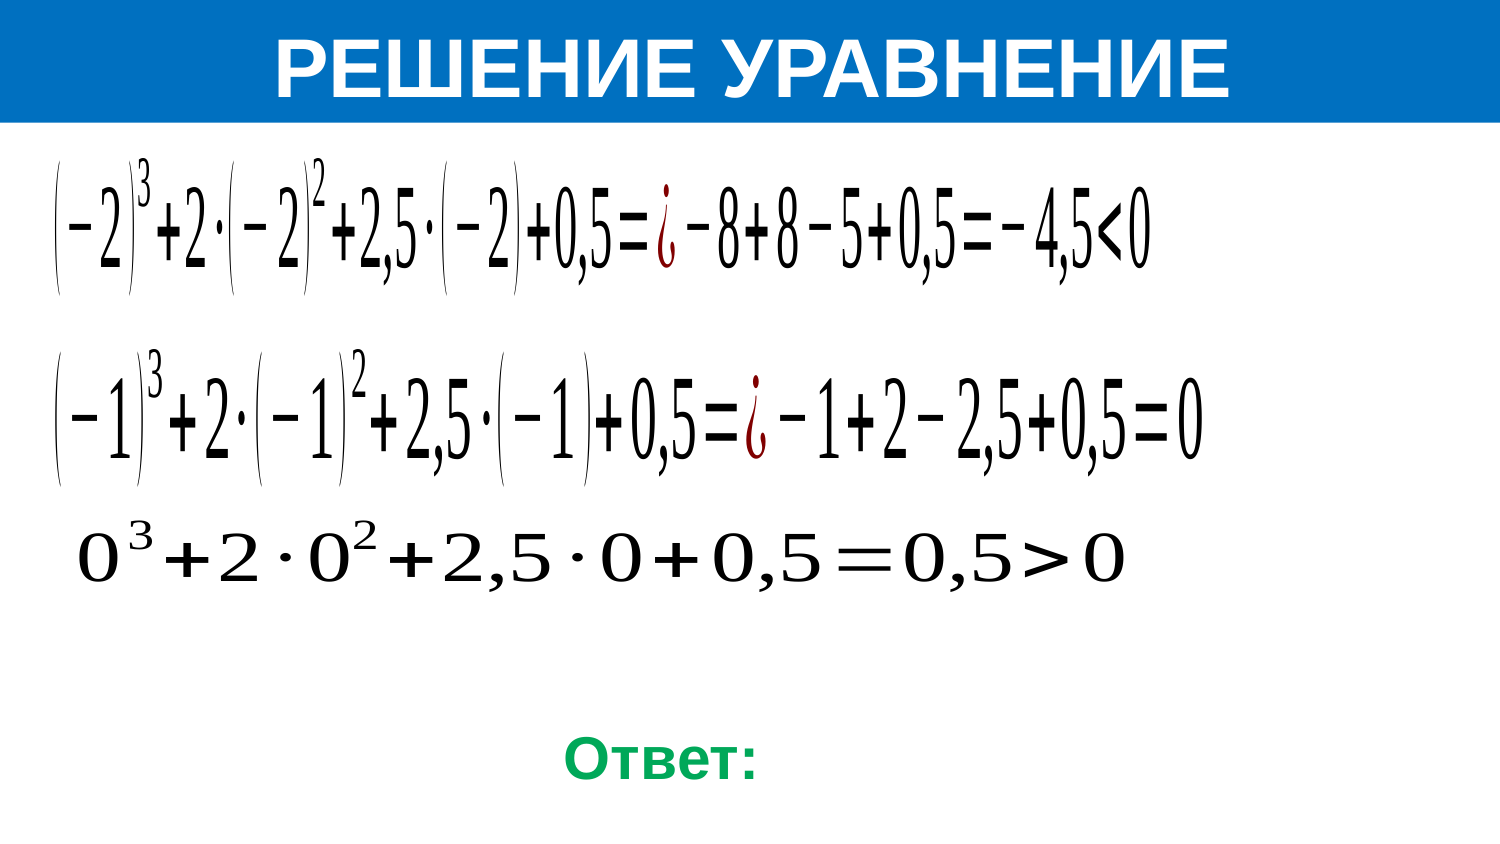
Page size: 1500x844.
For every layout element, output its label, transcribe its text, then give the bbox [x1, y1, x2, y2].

text_box РЕШЕНИЕ УРАВНЕНИЕ [5, 9, 1500, 114]
text_box [0, 0, 1500, 123]
